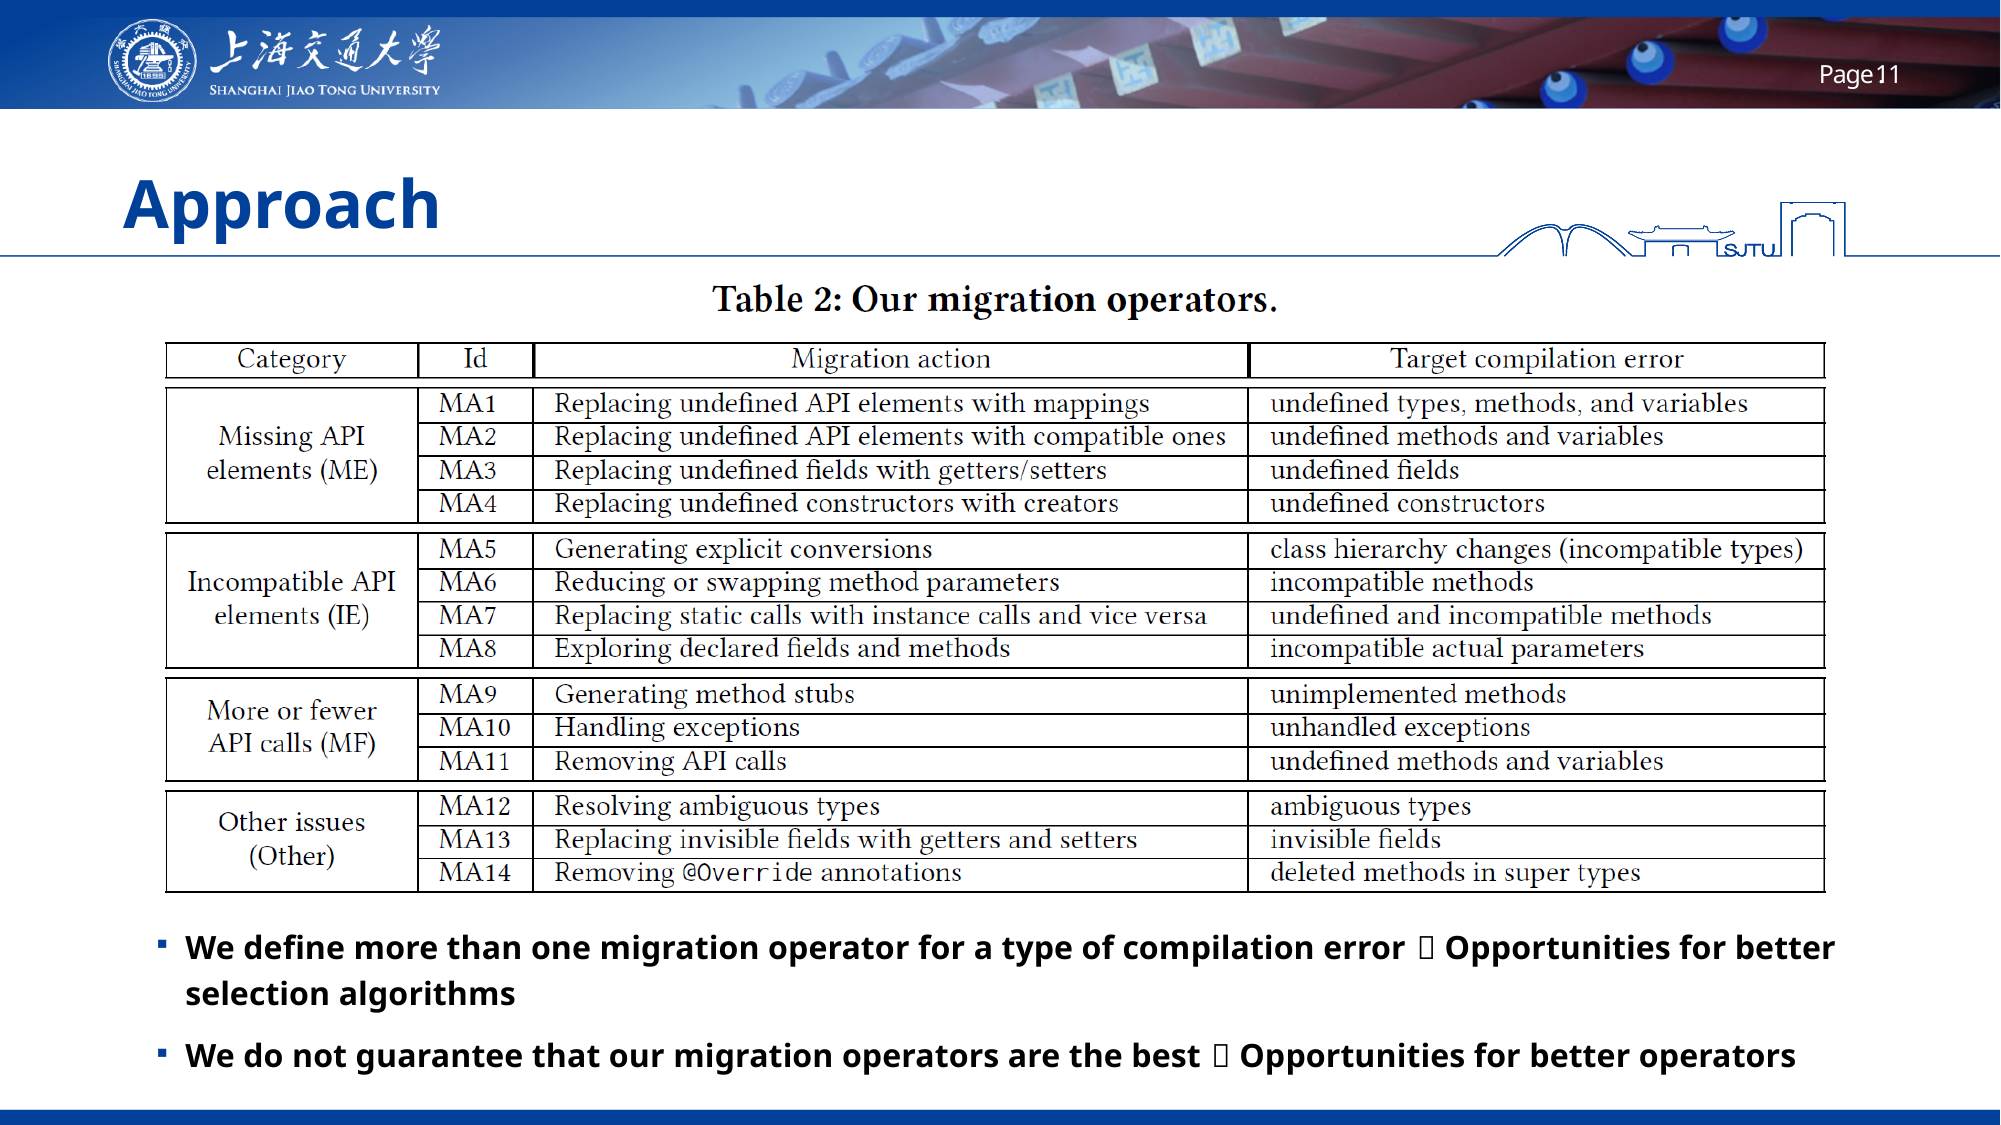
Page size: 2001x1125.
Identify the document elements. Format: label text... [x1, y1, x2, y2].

picture [155, 282, 1834, 901]
picture [0, 0, 2001, 109]
title Approach [108, 160, 1940, 255]
list We define more than one migration operator for a type of compilation error  Opportunities for better selection algorithms We do not guarantee that our migration operators are the best  Opportunities for better operators [141, 912, 1973, 1085]
